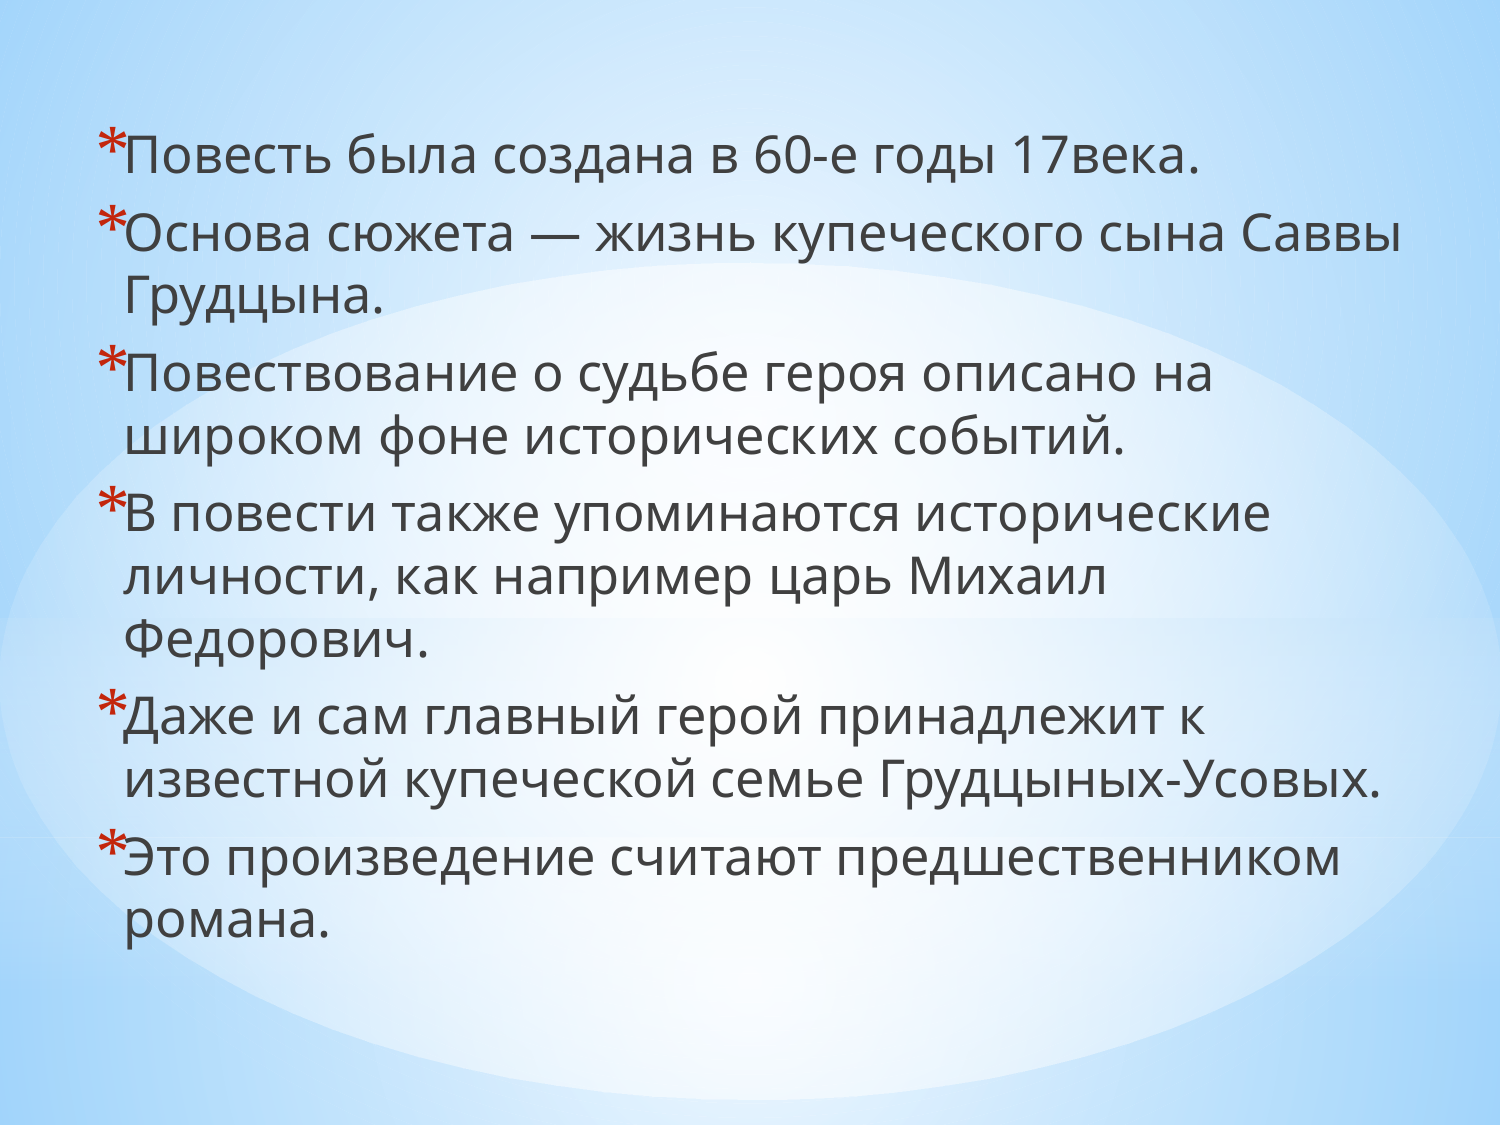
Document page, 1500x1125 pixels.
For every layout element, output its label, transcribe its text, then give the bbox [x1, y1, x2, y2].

list Повесть была создана в 60-е годы 17века. Основа сюжета — жизнь купеческого сына Саввы Грудцына. Повествование о судьбе героя описано на широком фоне исторических событий. В повести также упоминаются исторические личности, как например царь Михаил Федорович. Даже и сам главный герой принадлежит к известной купеческой семье Грудцыных-Усовых. Это произведение считают предшественником романа. [75, 113, 1425, 1005]
